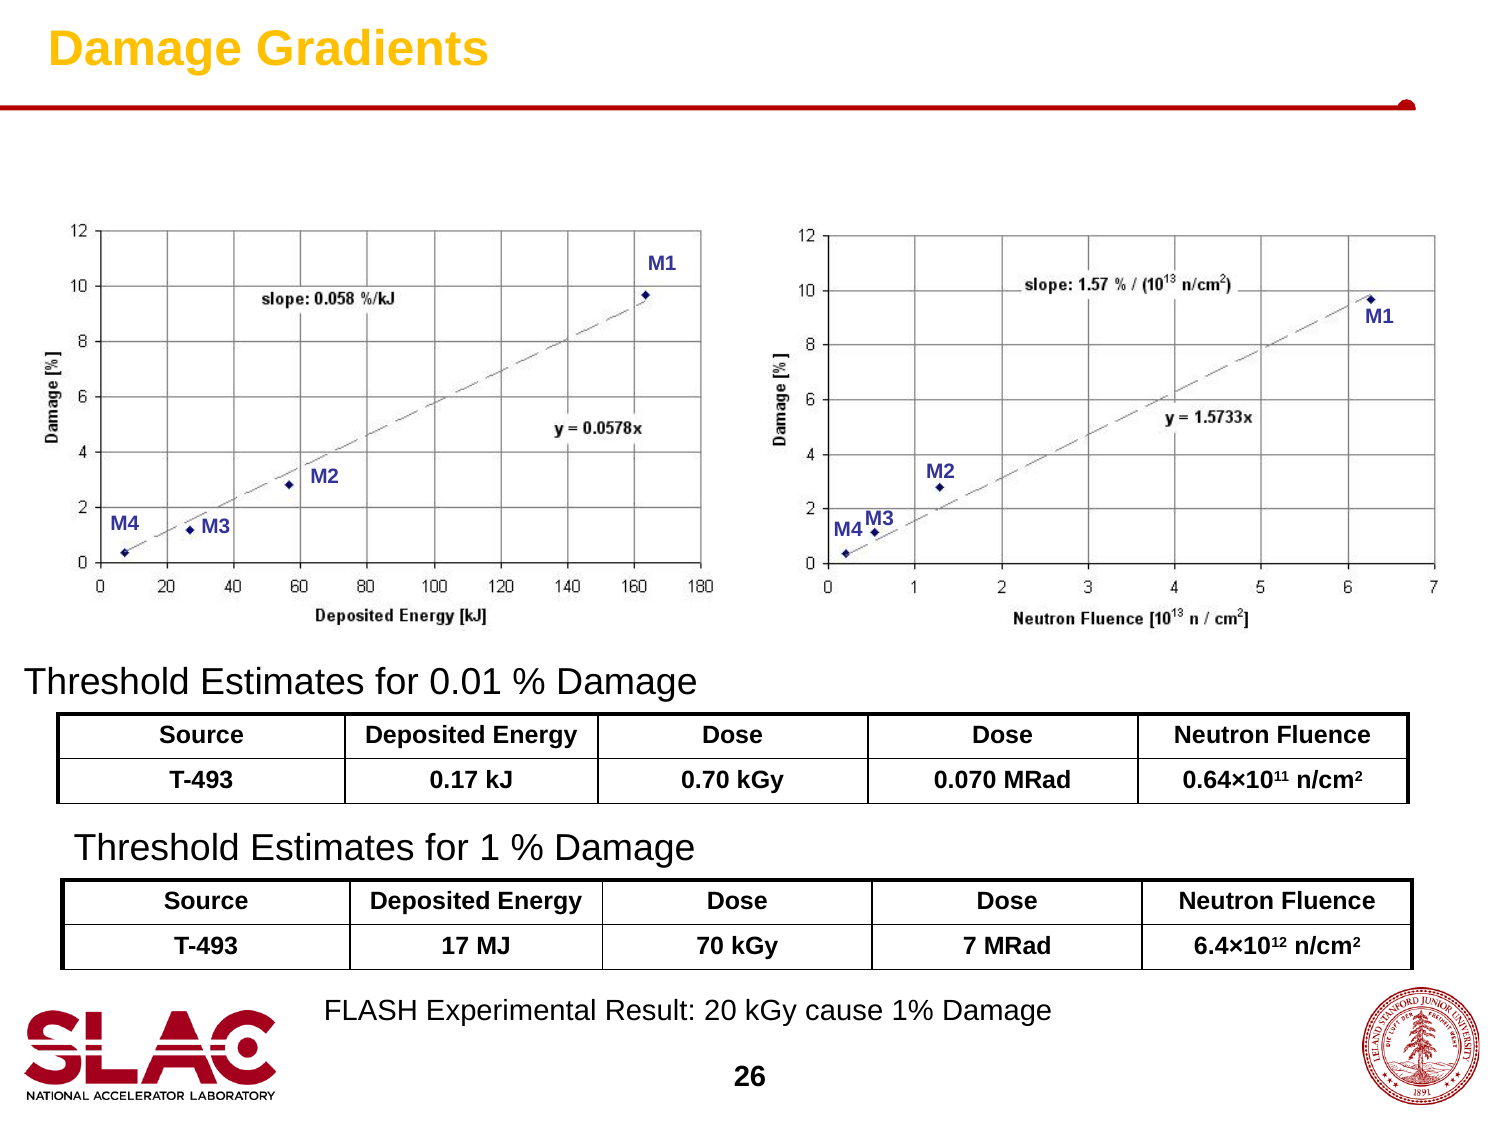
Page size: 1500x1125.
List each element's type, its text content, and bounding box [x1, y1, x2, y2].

table_cell T-493 [65, 925, 349, 969]
table_header Dose [603, 882, 871, 924]
text_box FLASH Experimental Result: 20 kGy cause 1% Damage [309, 983, 1069, 1034]
table_cell 0.070 MRad [869, 759, 1137, 803]
picture [748, 204, 1458, 653]
table_header Dose [599, 716, 867, 758]
picture [1362, 987, 1480, 1105]
table_header Deposited Energy [351, 882, 602, 924]
table_cell 0.17 kJ [346, 759, 597, 803]
text_box Threshold Estimates for 0.01 % Damage [8, 649, 713, 710]
table_header Neutron Fluence [1143, 882, 1410, 924]
table_cell T-493 [60, 759, 344, 803]
table_cell 0.70 kGy [599, 759, 867, 803]
table_header Deposited Energy [346, 716, 597, 758]
table_header Source [60, 716, 344, 758]
table_cell 6.4×1012 n/cm2 [1143, 925, 1410, 969]
table_header Dose [869, 716, 1137, 758]
picture [20, 199, 734, 650]
table_cell 17 MJ [351, 925, 602, 969]
table_cell 7 MRad [873, 925, 1141, 969]
table_cell 70 kGy [603, 925, 871, 969]
text_box [0, 110, 1463, 911]
picture [24, 1010, 276, 1100]
table_header Dose [873, 882, 1141, 924]
table_header Neutron Fluence [1139, 716, 1406, 758]
title Damage Gradients [32, 4, 510, 82]
table_header Source [65, 882, 349, 924]
table_cell 0.64×1011 n/cm2 [1139, 759, 1406, 803]
footer 26 [512, 1049, 988, 1103]
text_box Threshold Estimates for 1 % Damage [58, 815, 711, 876]
